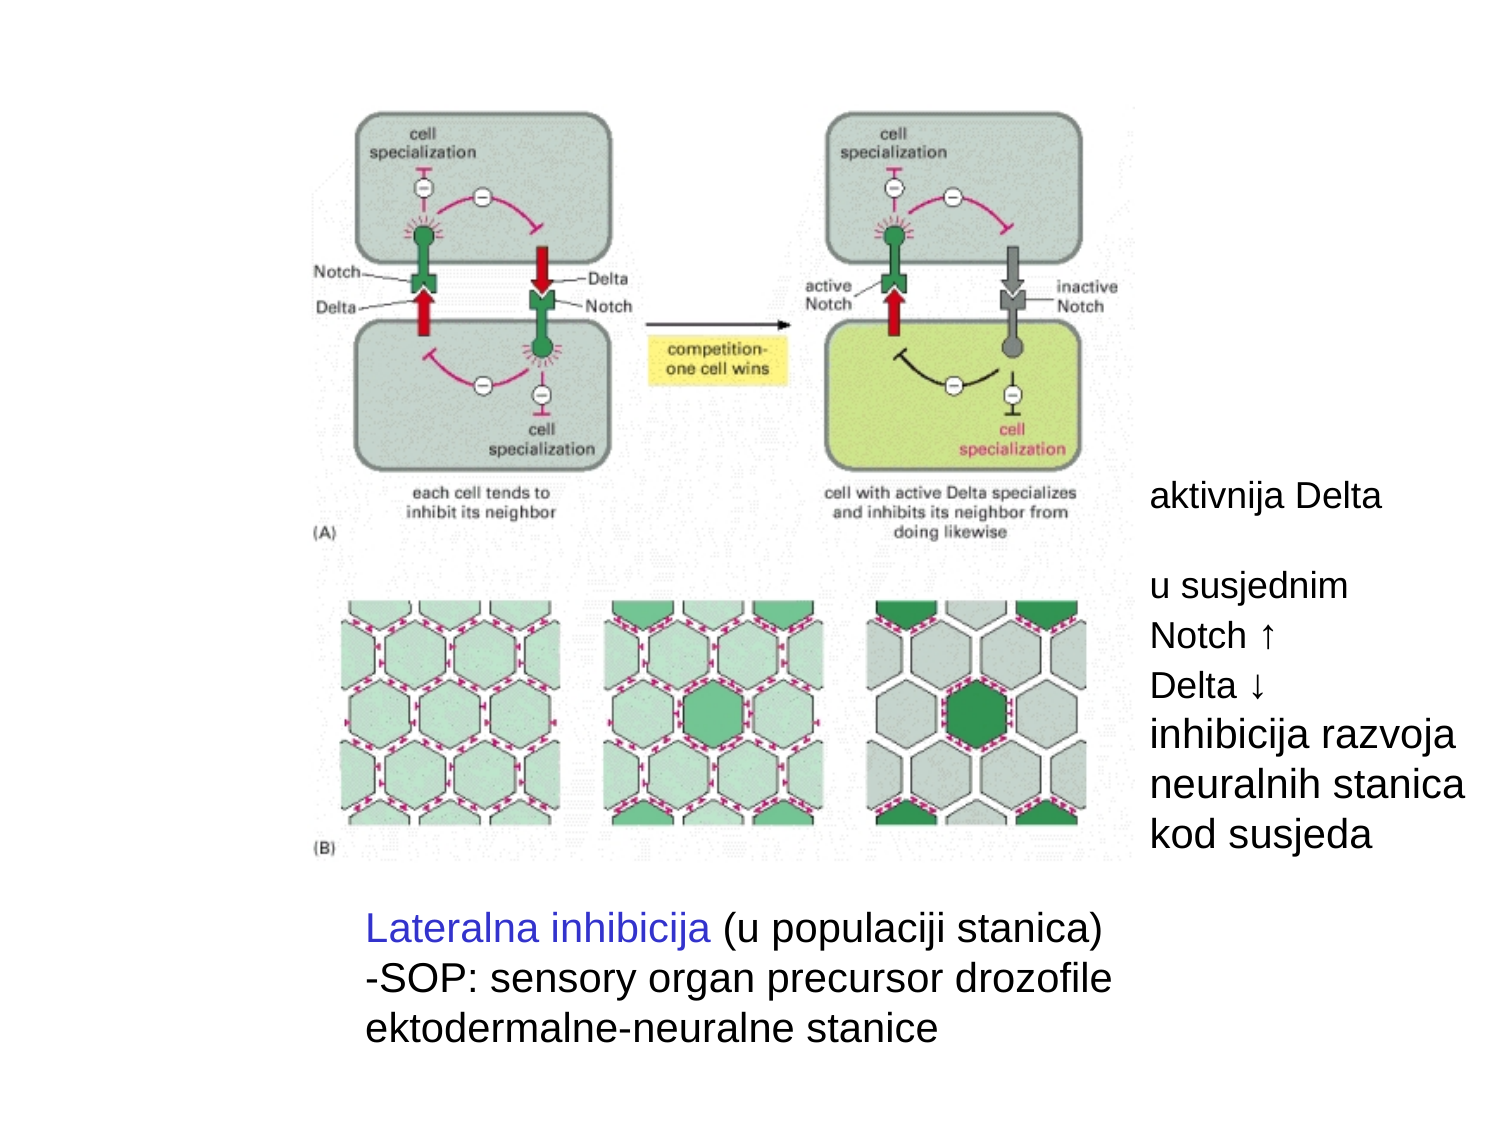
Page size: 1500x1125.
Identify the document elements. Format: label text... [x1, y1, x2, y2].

text_box Lateralna inhibicija (u populaciji stanica) -SOP: sensory organ precursor drozofile ektodermalne-neuralne stanice [350, 893, 1129, 1058]
picture [307, 104, 1136, 869]
text_box aktivnija Delta u susjednim Notch ↑ Delta ↓ inhibicija razvoja neuralnih stanica kod susjeda [1140, 464, 1484, 864]
